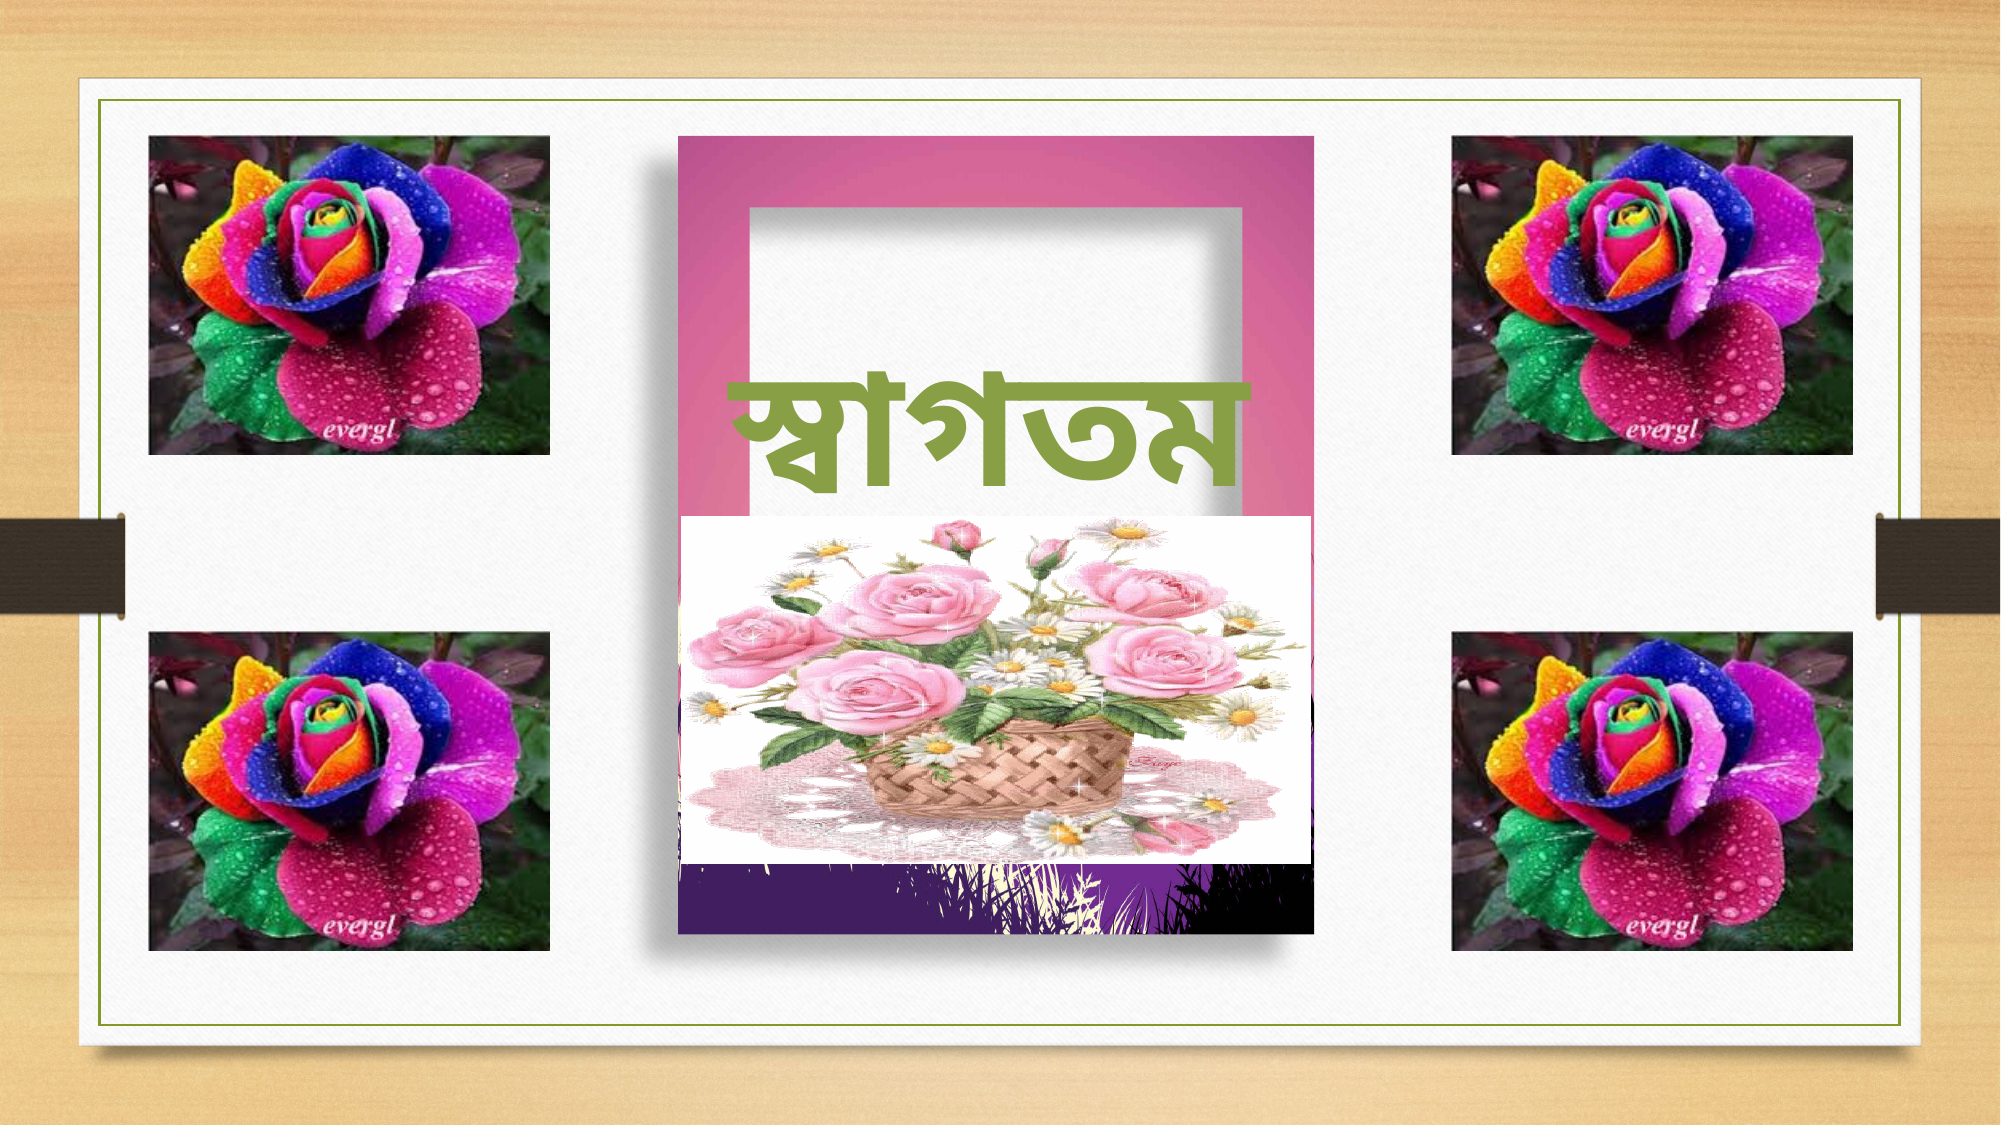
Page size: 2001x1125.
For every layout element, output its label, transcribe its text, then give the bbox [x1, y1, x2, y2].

text_box [677, 528, 1315, 936]
picture [0, 0, 2001, 1125]
text_box স্বাগতম [507, 312, 1473, 528]
text_box [677, 135, 1315, 312]
